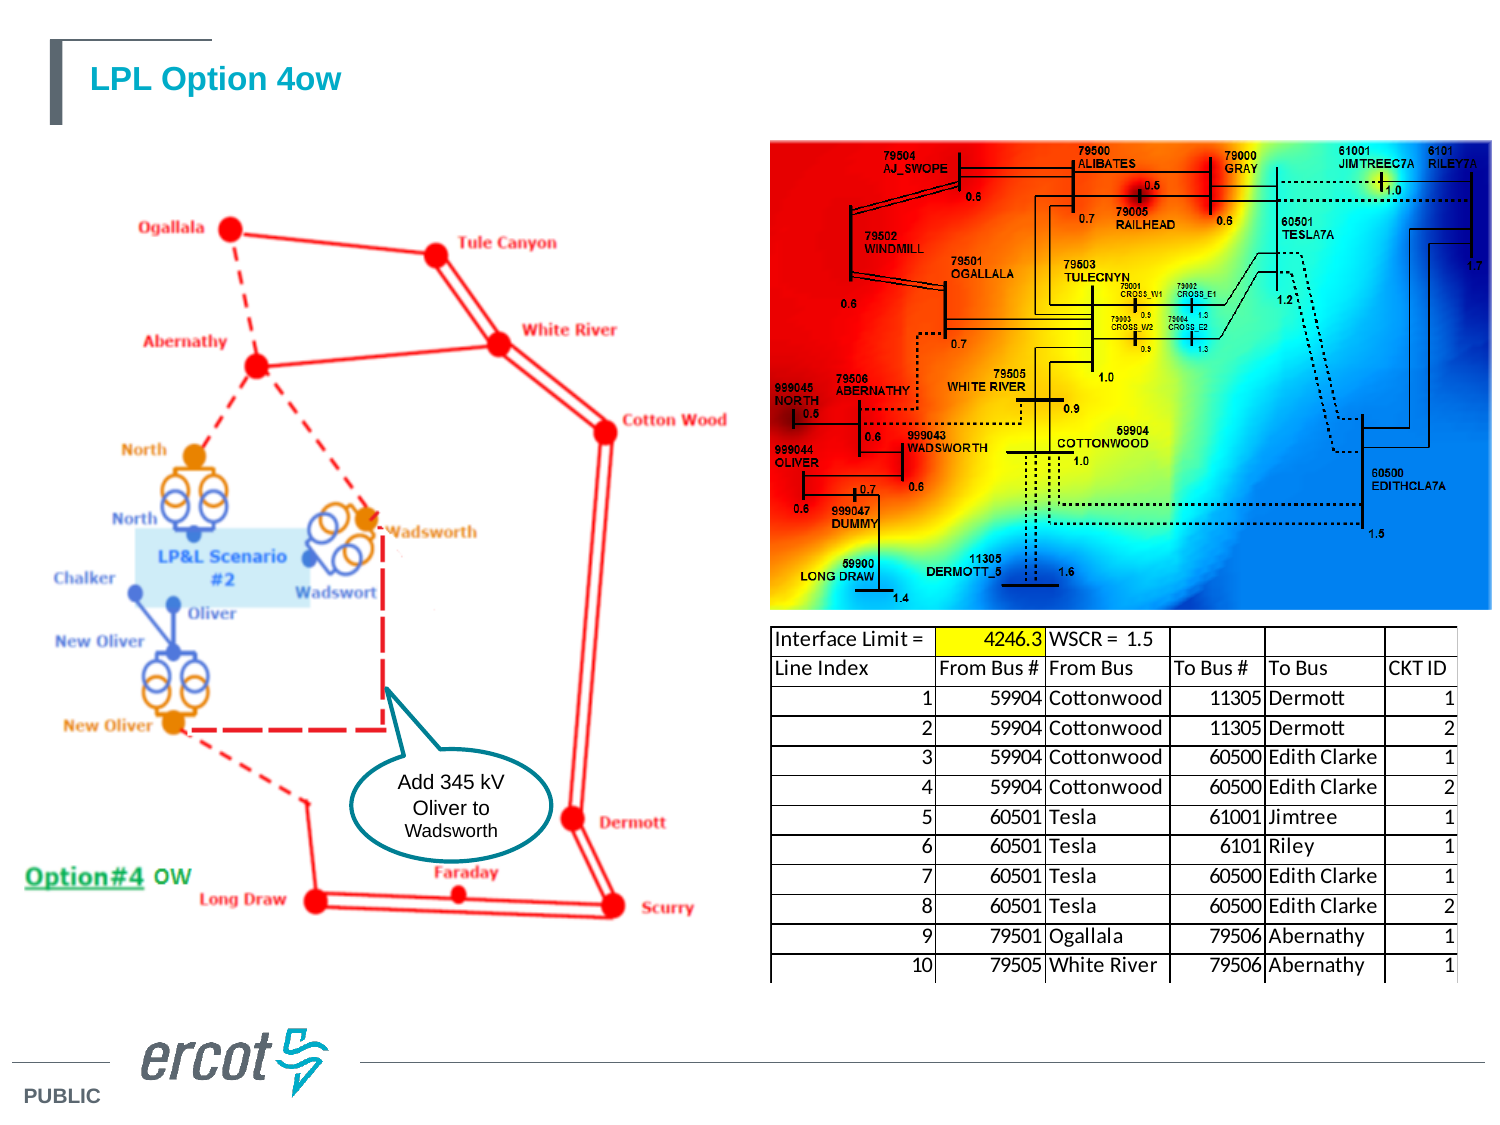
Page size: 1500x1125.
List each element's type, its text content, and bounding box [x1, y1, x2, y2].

picture [770, 626, 1459, 985]
picture [137, 1024, 332, 1100]
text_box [24, 212, 762, 933]
picture [770, 140, 1493, 610]
title LPL Option 4ow [75, 50, 388, 106]
